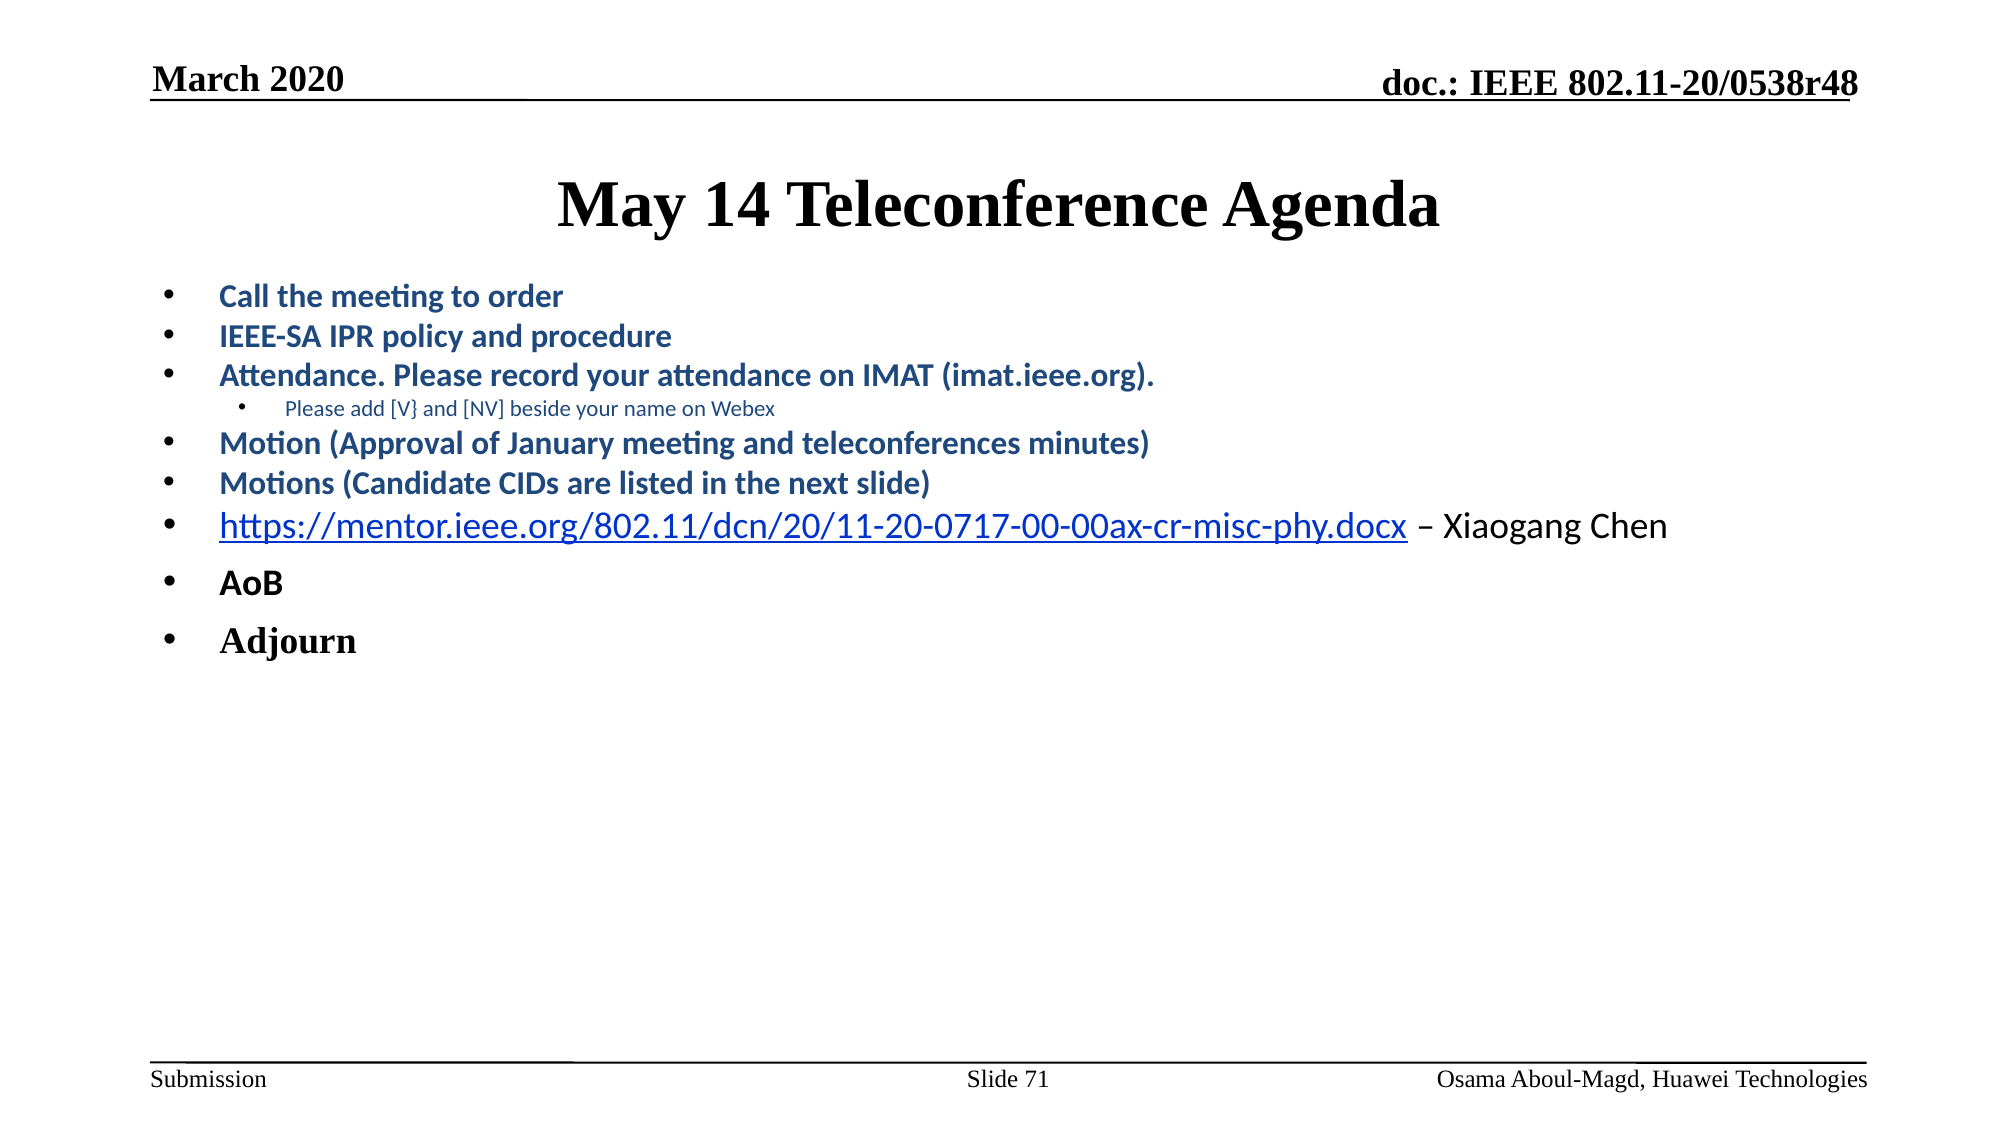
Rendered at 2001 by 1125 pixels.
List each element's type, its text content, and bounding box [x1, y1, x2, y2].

list Call the meeting to order IEEE-SA IPR policy and procedure Attendance. Please record your attendance on IMAT (imat.ieee.org). Please add [V} and [NV] beside your name on Webex Motion (Approval of January meeting and teleconferences minutes) Motions (Candidate CIDs are listed in the next slide) https://mentor.ieee.org/802.11/dcn/20/11-20-0717-00-00ax-cr-misc-phy.docx – Xiaogang Chen AoB Adjourn [147, 265, 1900, 1017]
slide_number Slide 71 [950, 1061, 1067, 1123]
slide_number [152, 54, 563, 100]
title May 14 Teleconference Agenda [149, 112, 1850, 265]
footer Osama Aboul-Magd, Huawei Technologies [1171, 1061, 1869, 1093]
